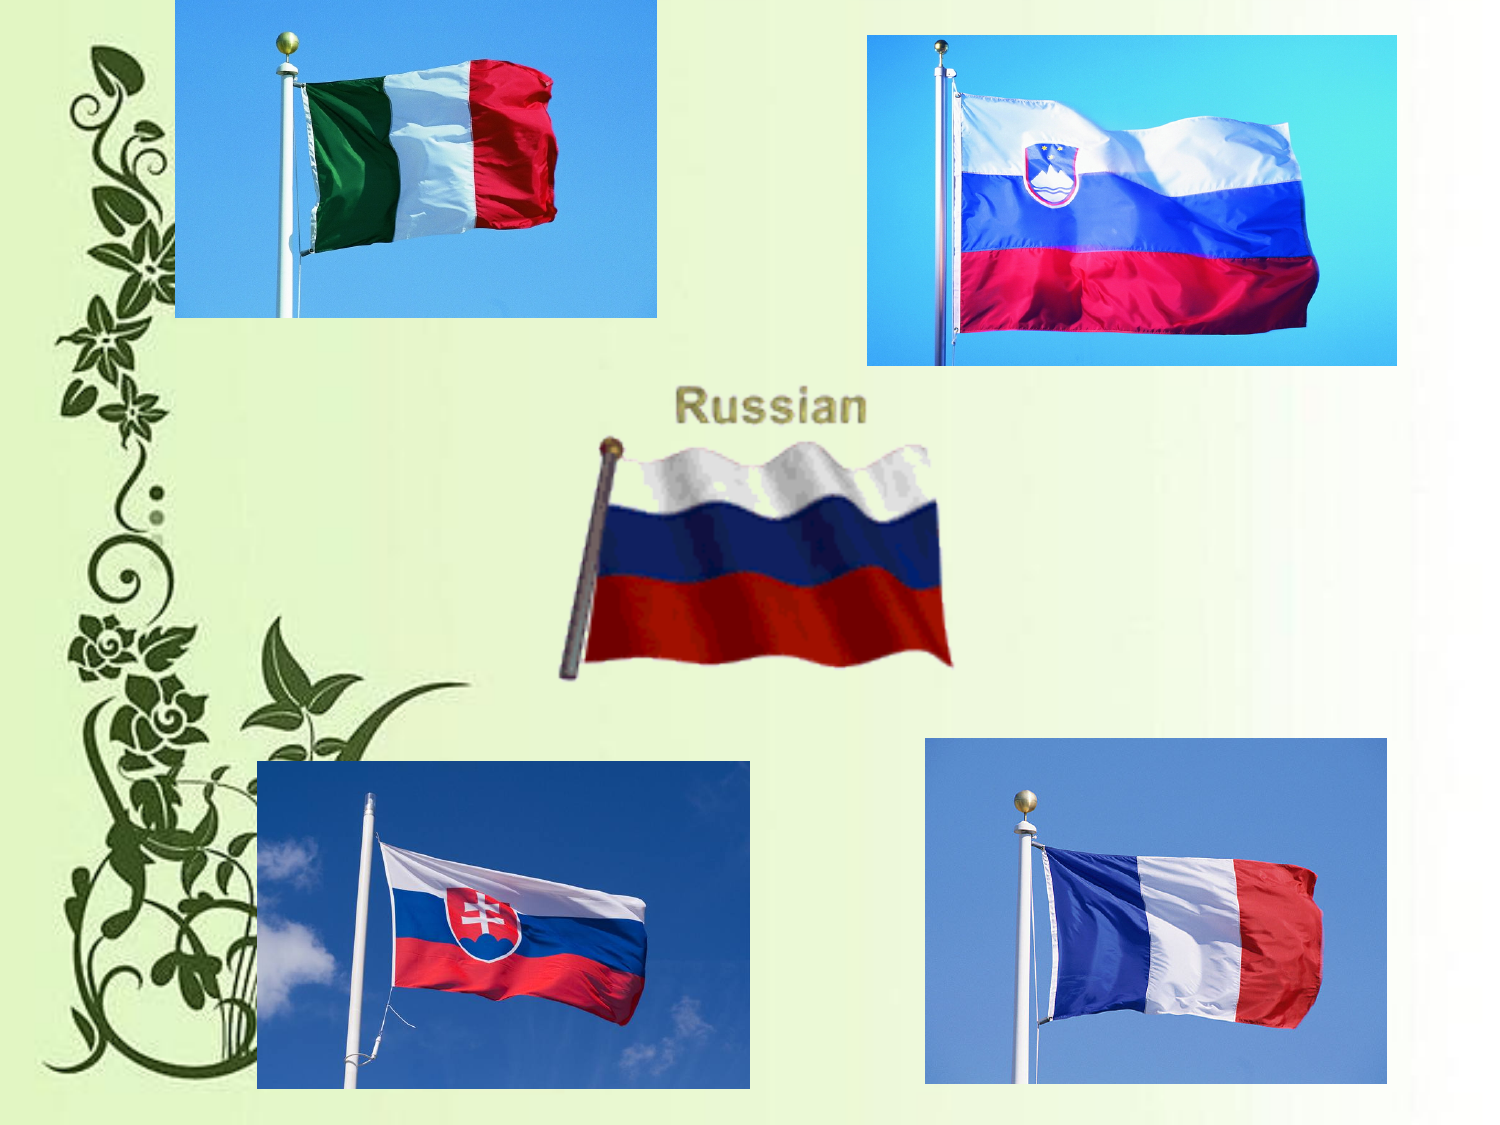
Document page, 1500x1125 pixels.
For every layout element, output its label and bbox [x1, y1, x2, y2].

picture [538, 34, 1397, 716]
picture [925, 737, 1387, 1085]
picture [175, 0, 657, 318]
list [0, 0, 1500, 1125]
picture [257, 761, 751, 1089]
